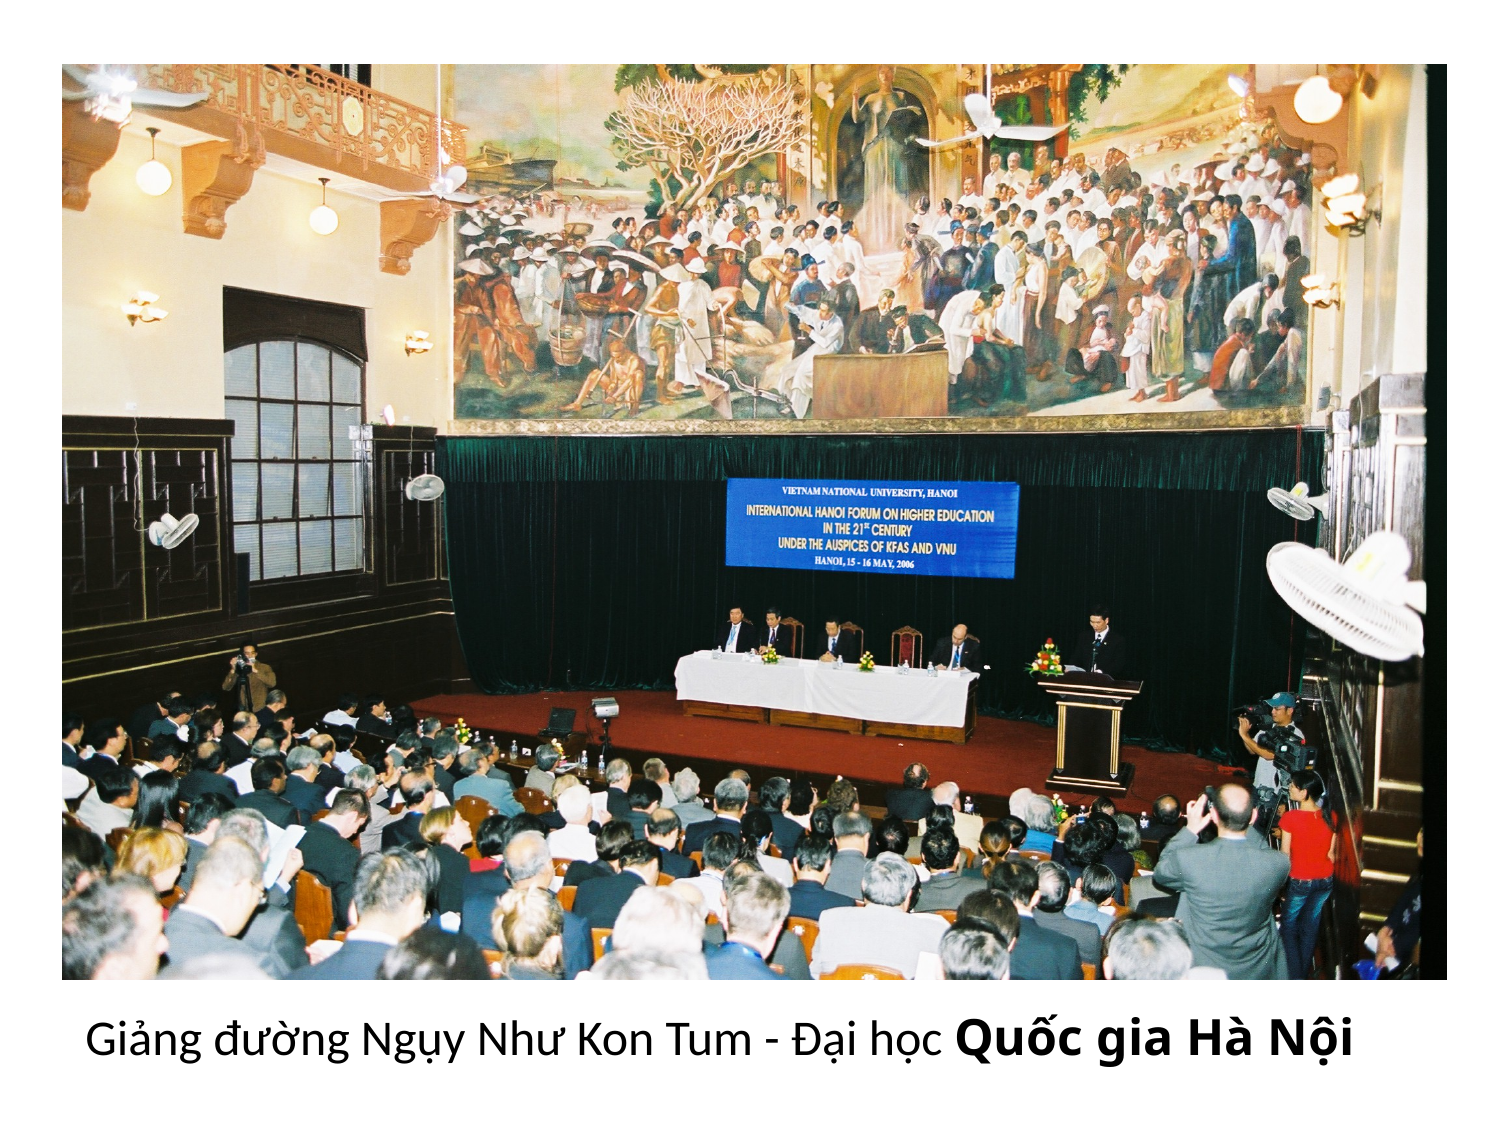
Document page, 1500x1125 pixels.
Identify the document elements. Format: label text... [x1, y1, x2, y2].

picture [62, 64, 1447, 980]
text_box Giảng đường Ngụy Như Kon Tum - Đại học Quốc gia Hà Nội [18, 998, 1422, 1074]
